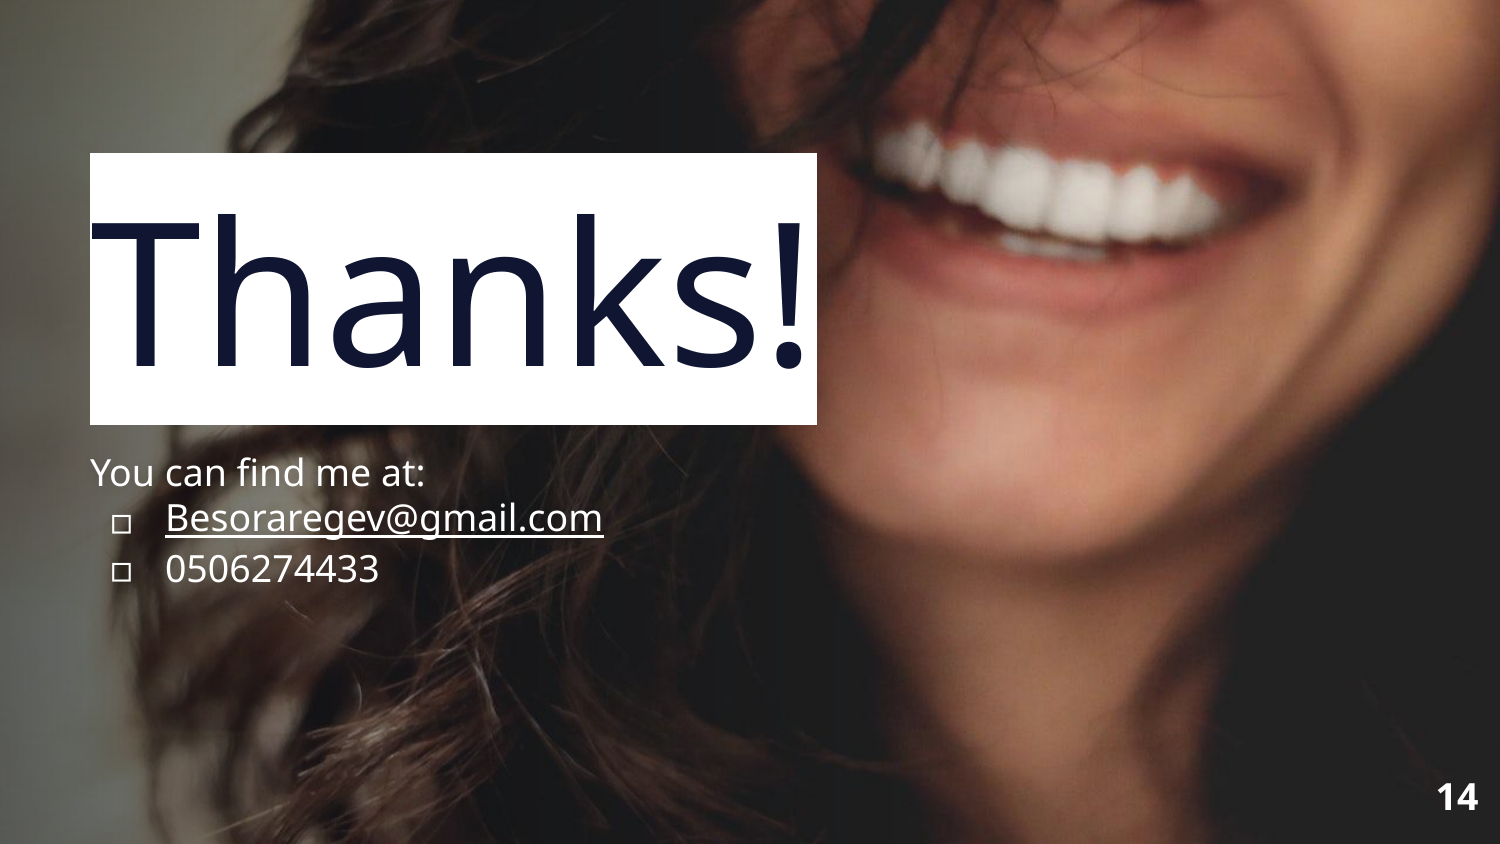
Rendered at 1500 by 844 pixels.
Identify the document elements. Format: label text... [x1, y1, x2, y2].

slide_number 14 [1407, 752, 1494, 844]
list You can find me at: Besoraregev@gmail.com 0506274433 [75, 434, 750, 785]
picture [0, 0, 1500, 844]
title Thanks! [75, 71, 837, 422]
